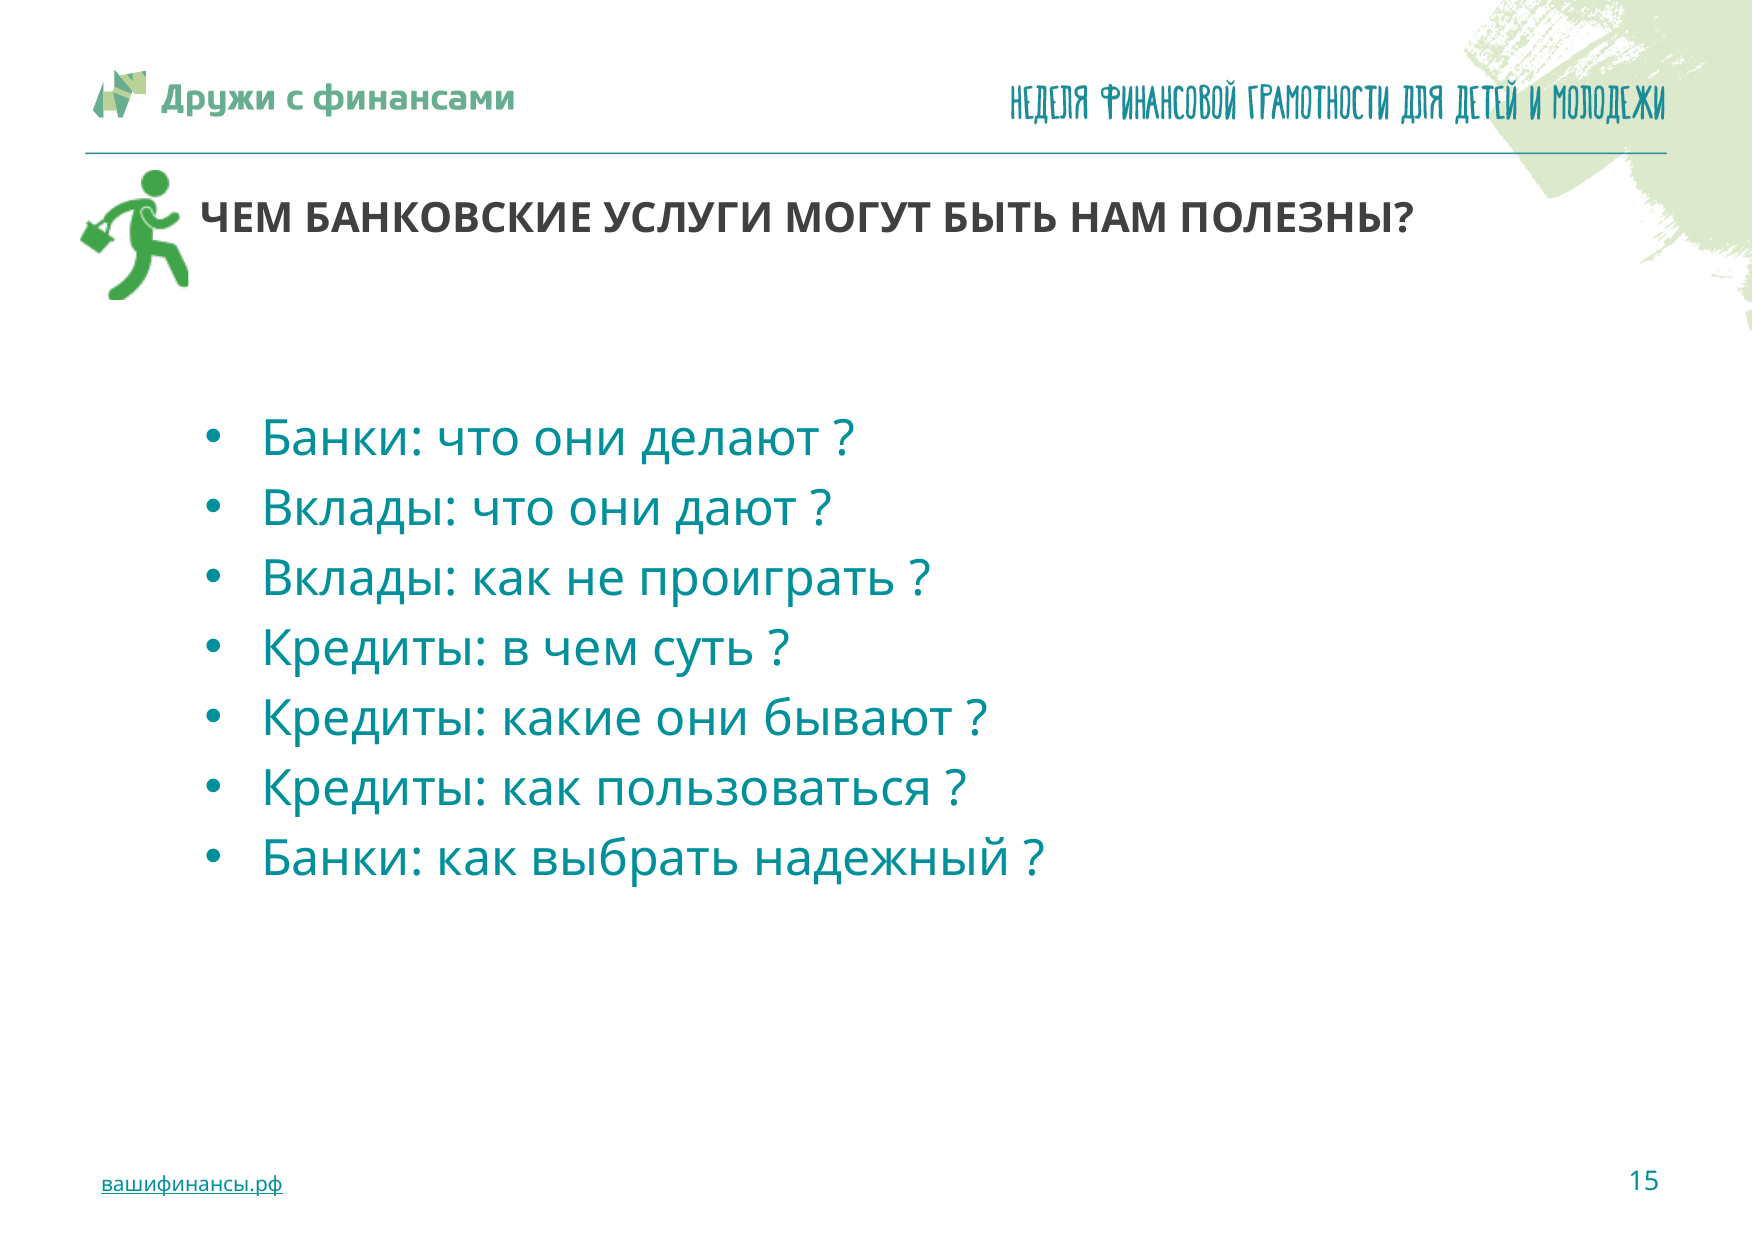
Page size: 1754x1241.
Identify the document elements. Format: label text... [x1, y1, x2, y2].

picture [0, 0, 1752, 1237]
slide_number 15 [1545, 1149, 1676, 1216]
title ЧЕМ БАНКОВСКИЕ УСЛУГИ МОГУТ БЫТЬ НАМ ПОЛЕЗНЫ? [87, 183, 1666, 327]
text_box Банки: что они делают ? Вклады: что они дают ? Вклады: как не проиграть ? Кредиты: в чем суть ? Кредиты: какие они бывают ? Кредиты: как пользоваться ? Банки: как выбрать надежный ? [188, 397, 1545, 899]
